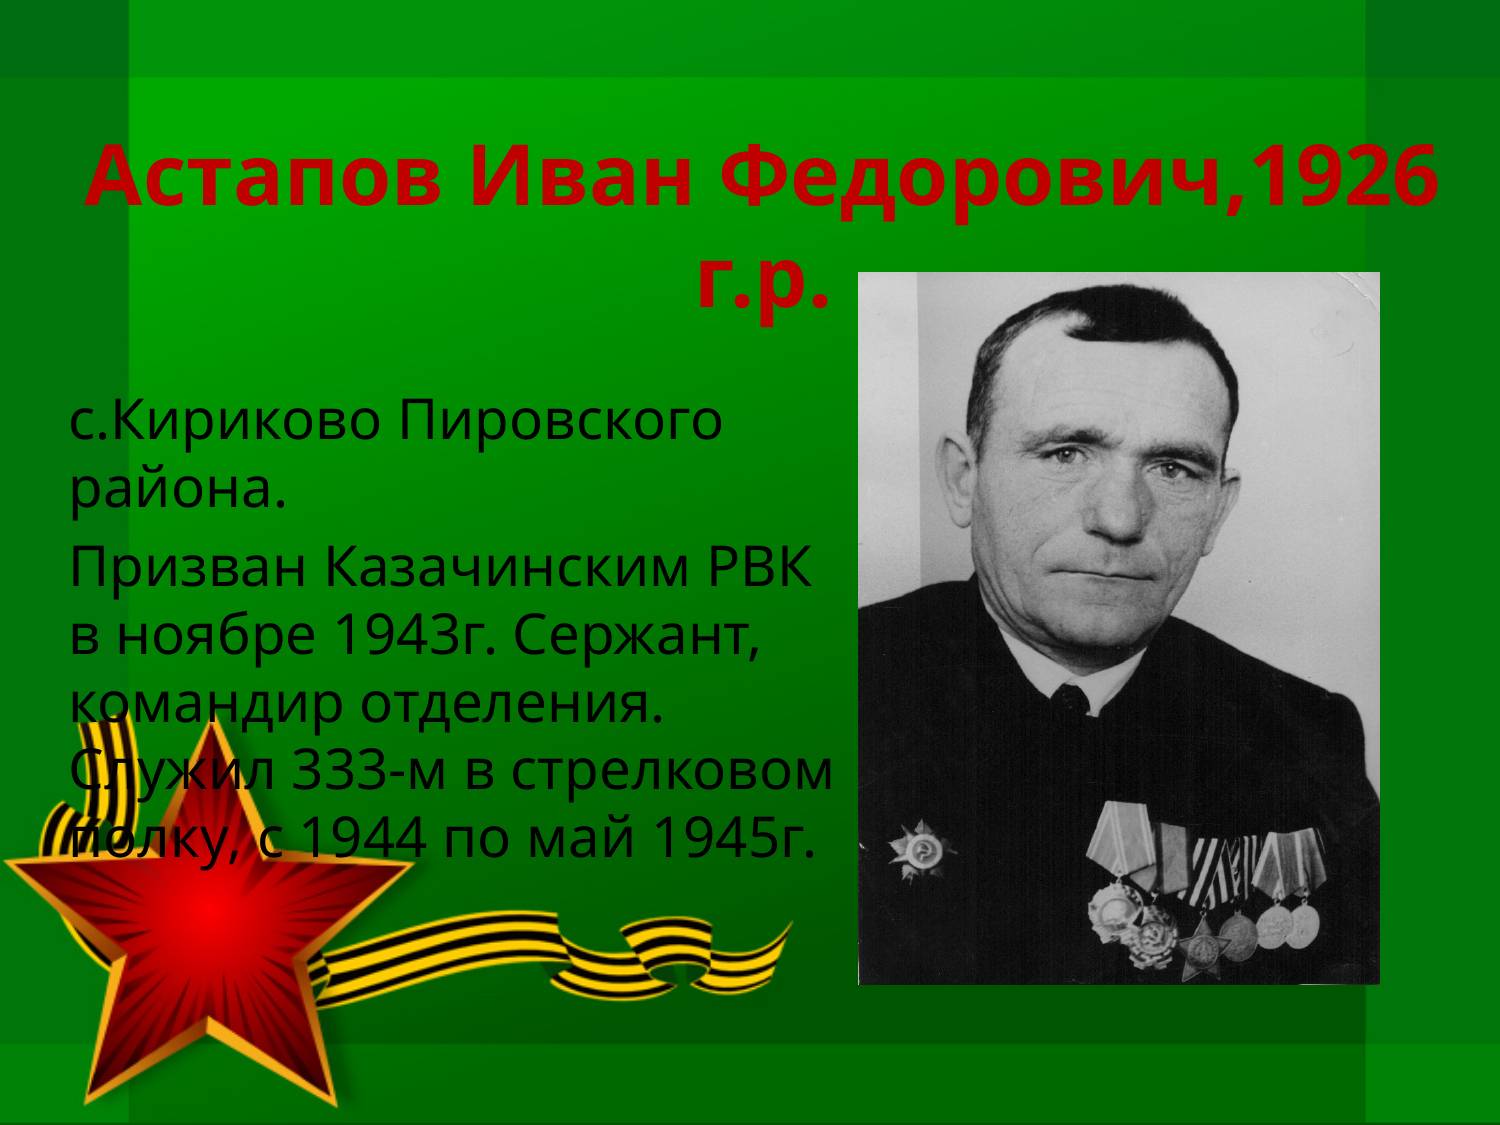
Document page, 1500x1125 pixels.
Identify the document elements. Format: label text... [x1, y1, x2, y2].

title Астапов Иван Федорович,1926 г.р. [27, 178, 1500, 342]
picture [0, 0, 1500, 1125]
list с.Кириково Пировского района. Призван Казачинским РВК в ноябре 1943г. Сержант, командир отделения. Служил 333-м в стрелковом полку, с 1944 по май 1945г. [53, 305, 853, 934]
